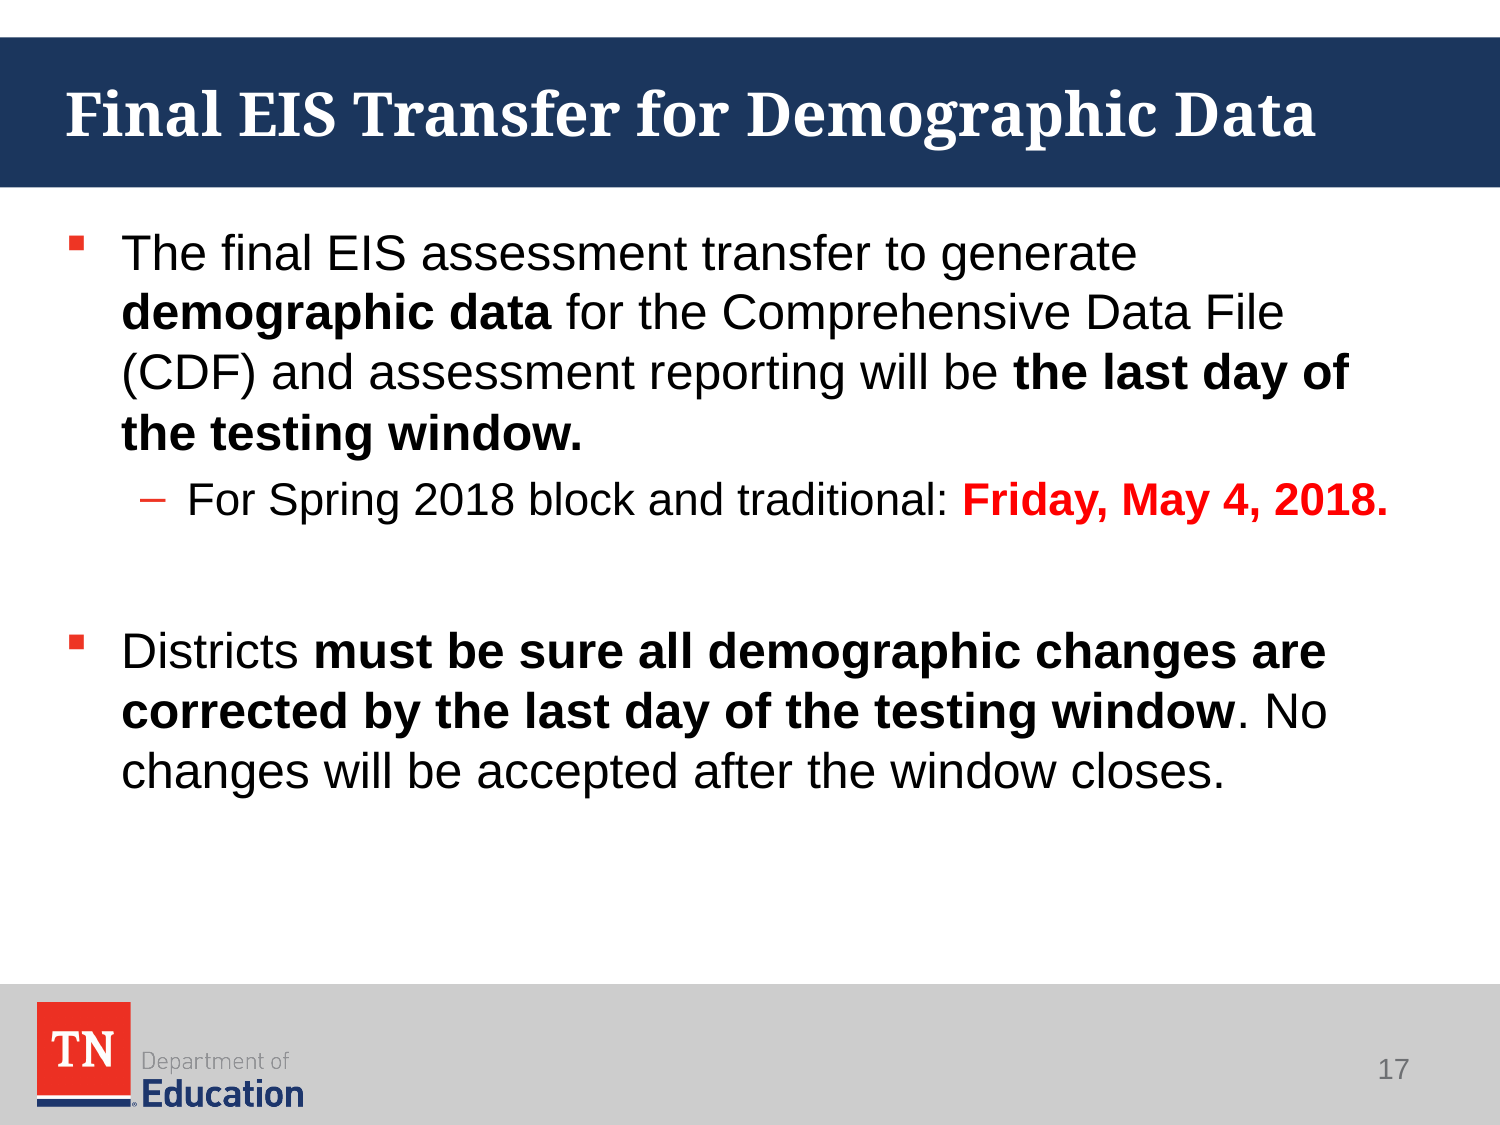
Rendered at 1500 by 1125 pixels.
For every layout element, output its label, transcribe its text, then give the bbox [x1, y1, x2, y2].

picture [37, 1002, 303, 1107]
list The final EIS assessment transfer to generate demographic data for the Comprehensive Data File (CDF) and assessment reporting will be the last day of the testing window. For Spring 2018 block and traditional: Friday, May 4, 2018. Districts must be sure all demographic changes are corrected by the last day of the testing window. No changes will be accepted after the window closes. [50, 212, 1425, 955]
slide_number 17 [1350, 1042, 1425, 1103]
title Final EIS Transfer for Demographic Data [50, 37, 1413, 188]
